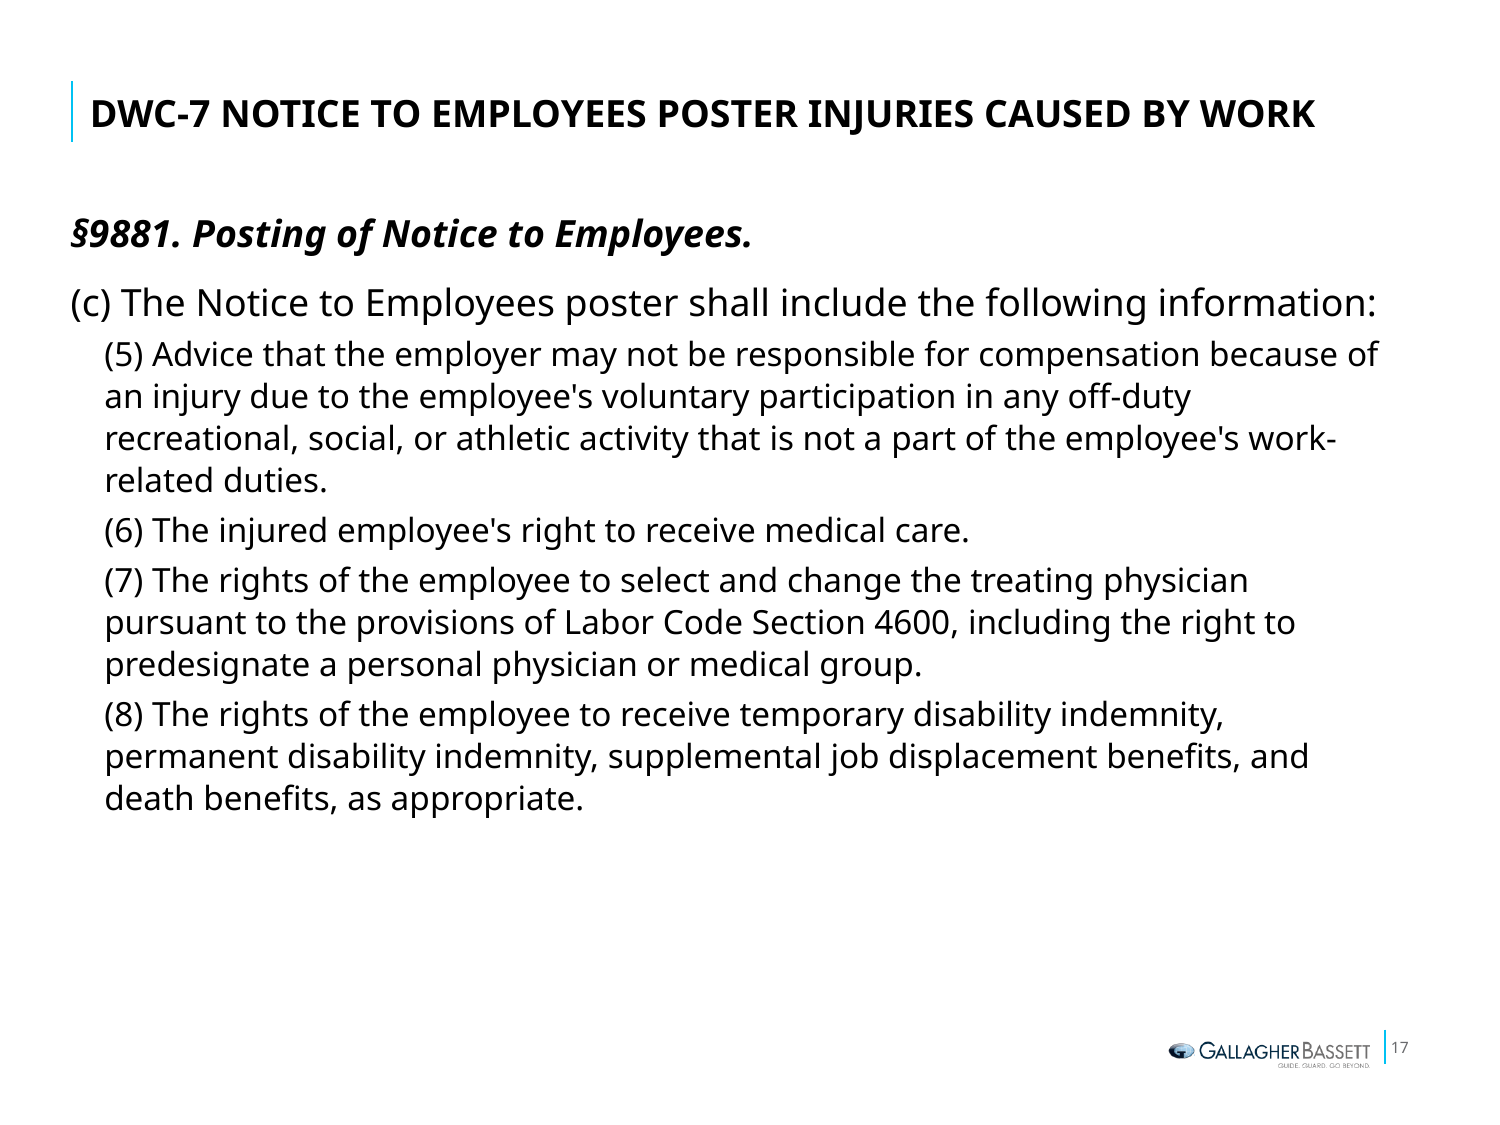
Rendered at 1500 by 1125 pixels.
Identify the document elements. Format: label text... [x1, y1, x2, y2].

slide_number 17 [1390, 1018, 1457, 1079]
title DWC-7 Notice to Employees Poster Injuries Caused by Work [89, 43, 1411, 188]
list §9881. Posting of Notice to Employees. (c) The Notice to Employees poster shall include the following information: (5) Advice that the employer may not be responsible for compensation because of an injury due to the employee's voluntary participation in any off-duty recreational, social, or athletic activity that is not a part of the employee's work-related duties. (6) The injured employee's right to receive medical care. (7) The rights of the employee to select and change the treating physician pursuant to the provisions of Labor Code Section 4600, including the right to predesignate a personal physician or medical group. (8) The rights of the employee to receive temporary disability indemnity, permanent disability indemnity, supplemental job displacement benefits, and death benefits, as appropriate. [70, 208, 1391, 1019]
picture [1168, 1037, 1370, 1068]
